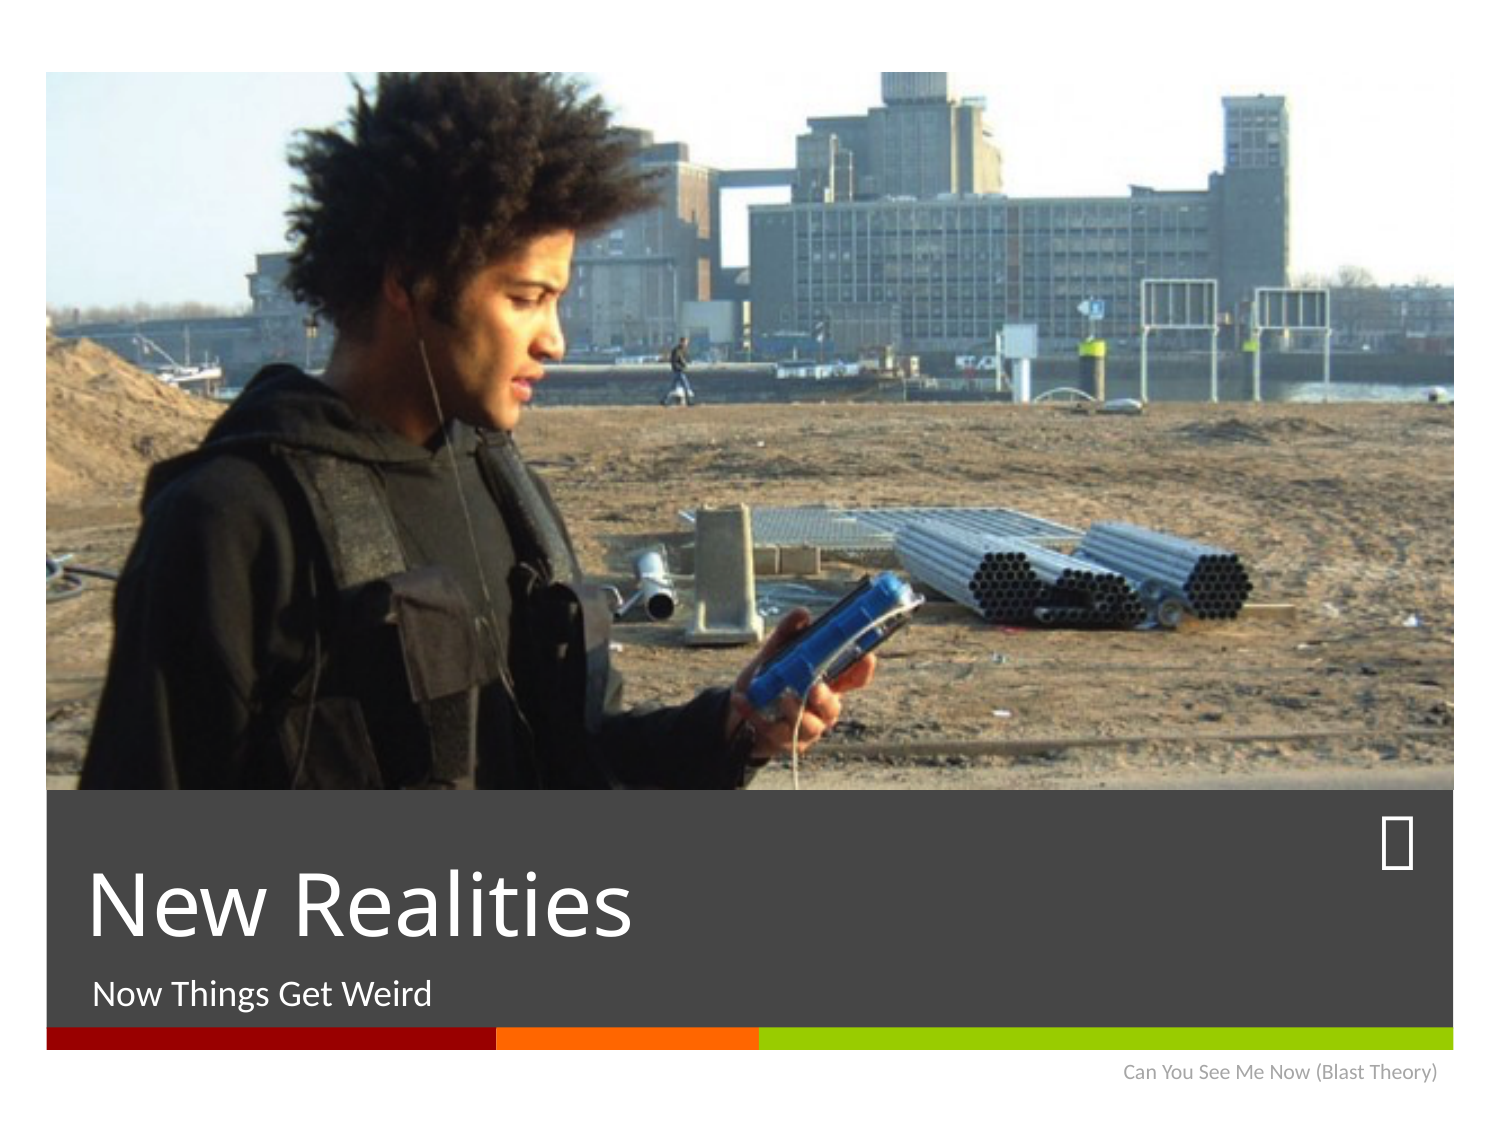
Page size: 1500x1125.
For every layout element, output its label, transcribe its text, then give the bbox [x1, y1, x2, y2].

title New Realities [70, 807, 1346, 962]
list Now Things Get Weird [77, 961, 1346, 1028]
picture [46, 72, 1454, 791]
text_box Can You See Me Now (Blast Theory) [1059, 1050, 1453, 1092]
